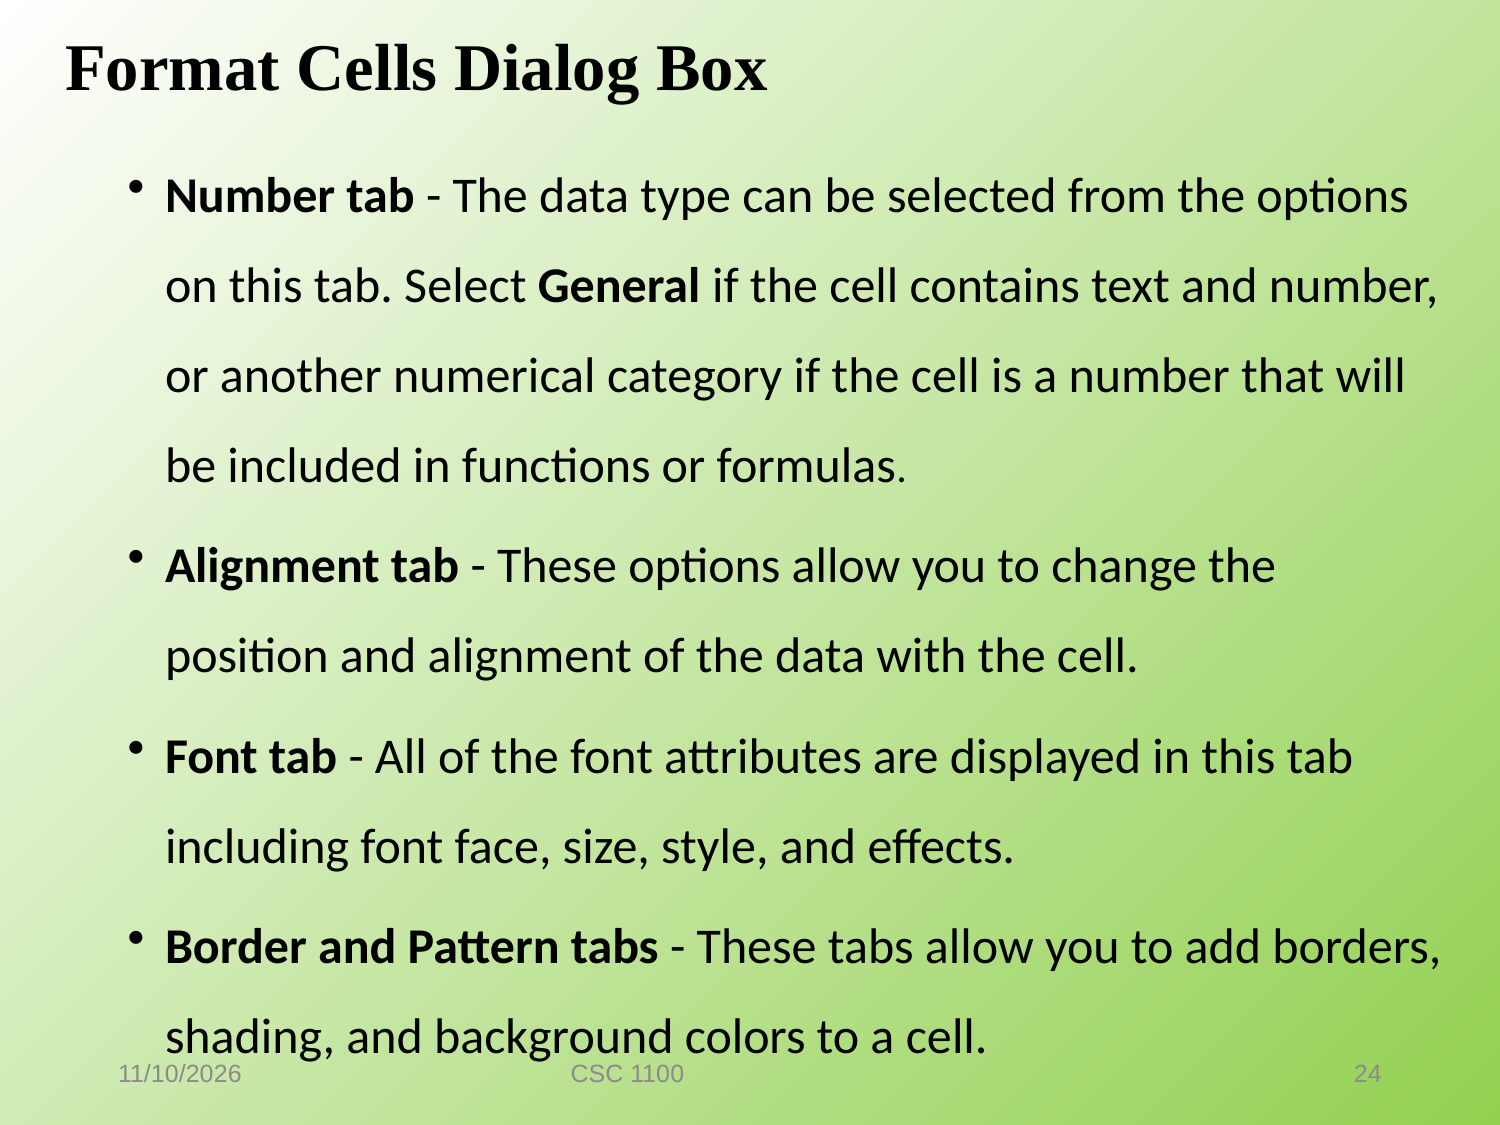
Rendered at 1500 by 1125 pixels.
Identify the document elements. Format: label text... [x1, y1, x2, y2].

footer CSC 1100 [496, 1042, 1004, 1103]
slide_number 24 [1059, 1042, 1397, 1103]
title Format Cells Dialog Box [50, 0, 1450, 87]
list Number tab - The data type can be selected from the options on this tab. Select General if the cell contains text and number, or another numerical category if the cell is a number that will be included in functions or formulas. Alignment tab - These options allow you to change the position and alignment of the data with the cell. Font tab - All of the font attributes are displayed in this tab including font face, size, style, and effects. Border and Pattern tabs - These tabs allow you to add borders, shading, and background colors to a cell. [37, 125, 1463, 1075]
title Format Cells Dialog Box [50, 88, 1450, 125]
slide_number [103, 1042, 441, 1103]
